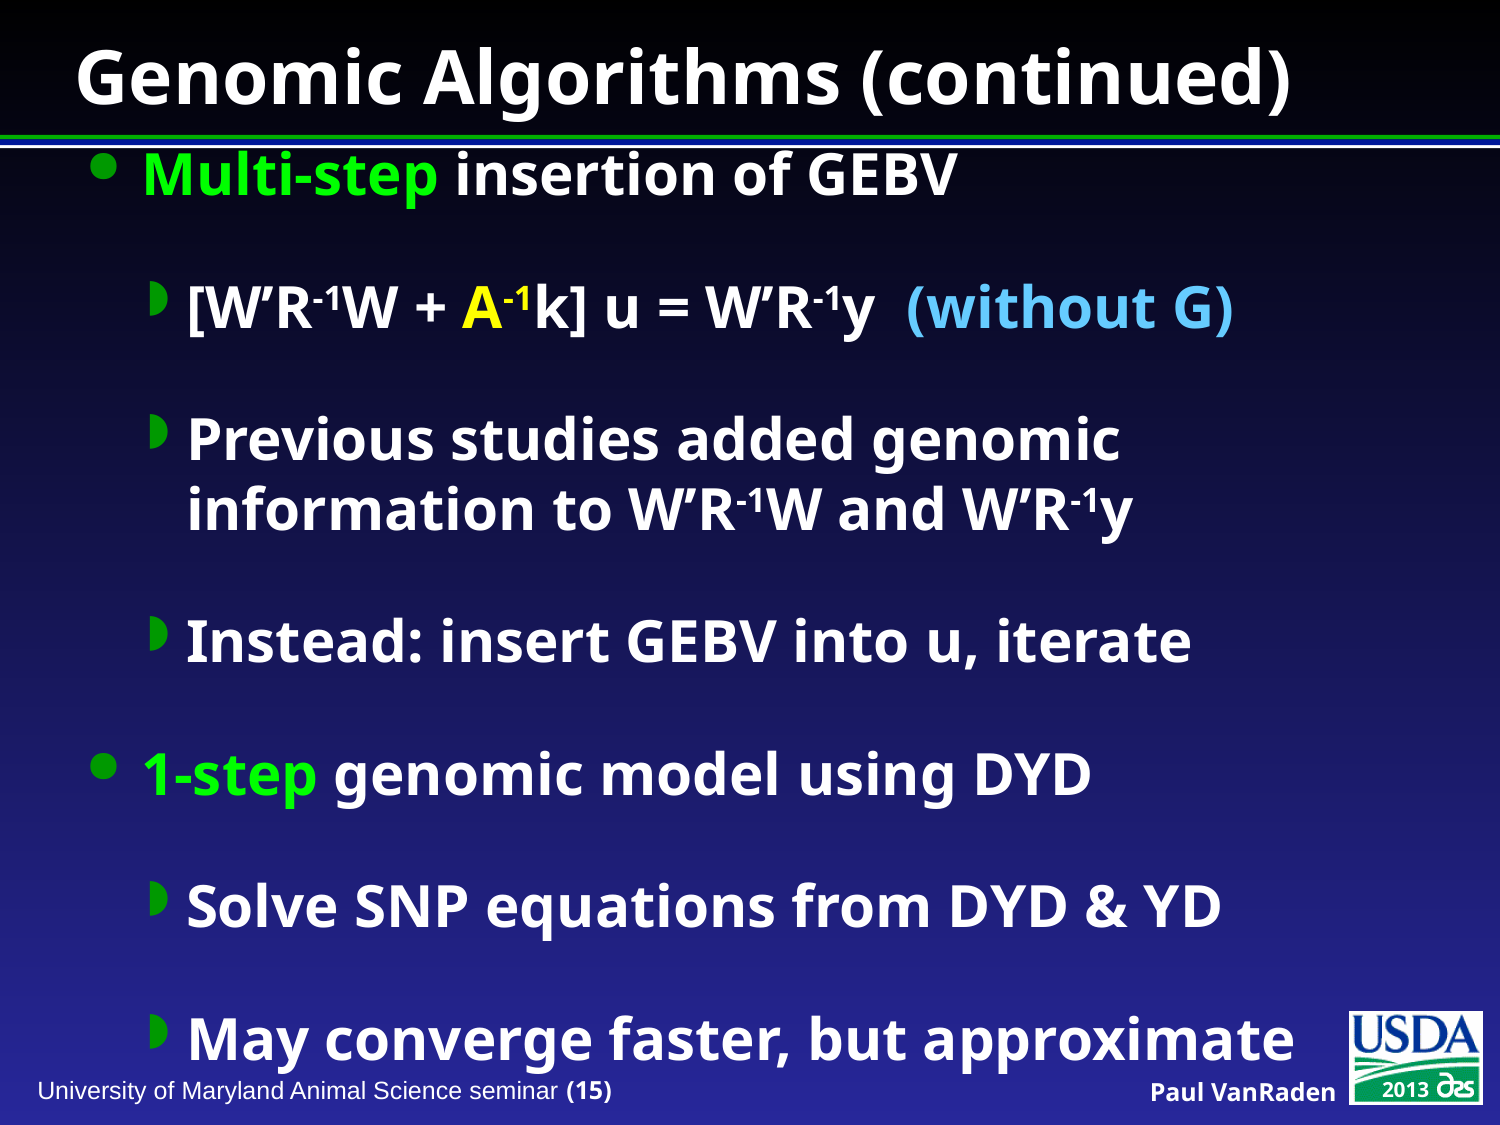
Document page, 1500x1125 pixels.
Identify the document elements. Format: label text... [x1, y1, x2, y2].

list Multi-step insertion of GEBV [W’R-1W + A-1k] u = W’R-1y (without G) Previous studies added genomic information to W’R-1W and W’R-1y Instead: insert GEBV into u, iterate 1-step genomic model using DYD Solve SNP equations from DYD & YD May converge faster, but approximate [88, 136, 1436, 813]
picture [1349, 1011, 1483, 1105]
title Genomic Algorithms (continued) [74, 29, 1425, 121]
